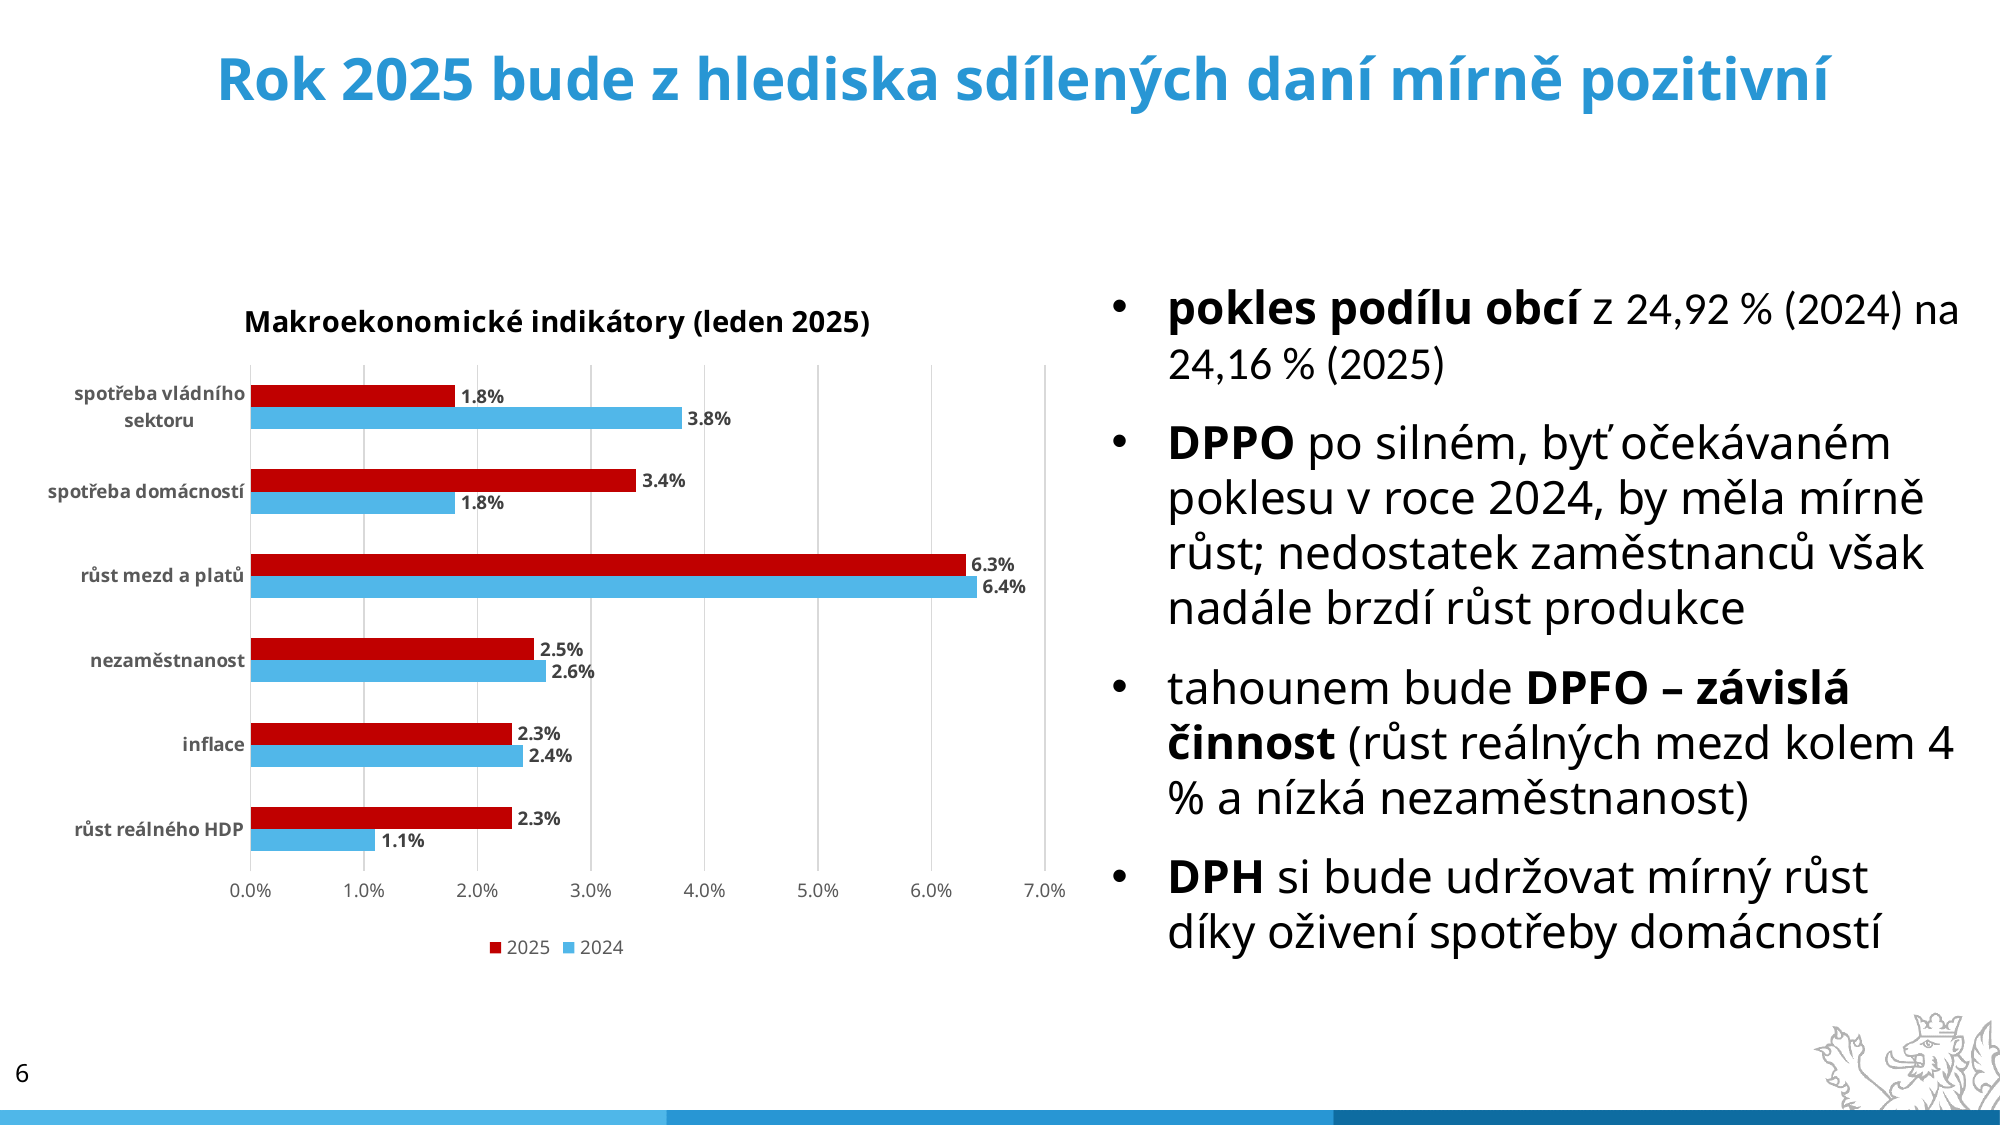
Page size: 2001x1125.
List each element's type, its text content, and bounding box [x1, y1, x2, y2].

text_box pokles podílu obcí z 24,92 % (2024) na 24,16 % (2025) DPPO po silném, byť očekávaném poklesu v roce 2024, by měla mírně růst; nedostatek zaměstnanců však nadále brzdí růst produkce tahounem bude DPFO – závislá činnost (růst reálných mezd kolem 4 % a nízká nezaměstnanost) DPH si bude udržovat mírný růst díky oživení spotřeby domácností [1088, 271, 1980, 966]
picture [0, 1012, 2000, 1125]
slide_number 6 [0, 1042, 73, 1108]
chart [26, 271, 1088, 968]
title Rok 2025 bude z hlediska sdílených daní mírně pozitivní [137, 3, 1910, 151]
